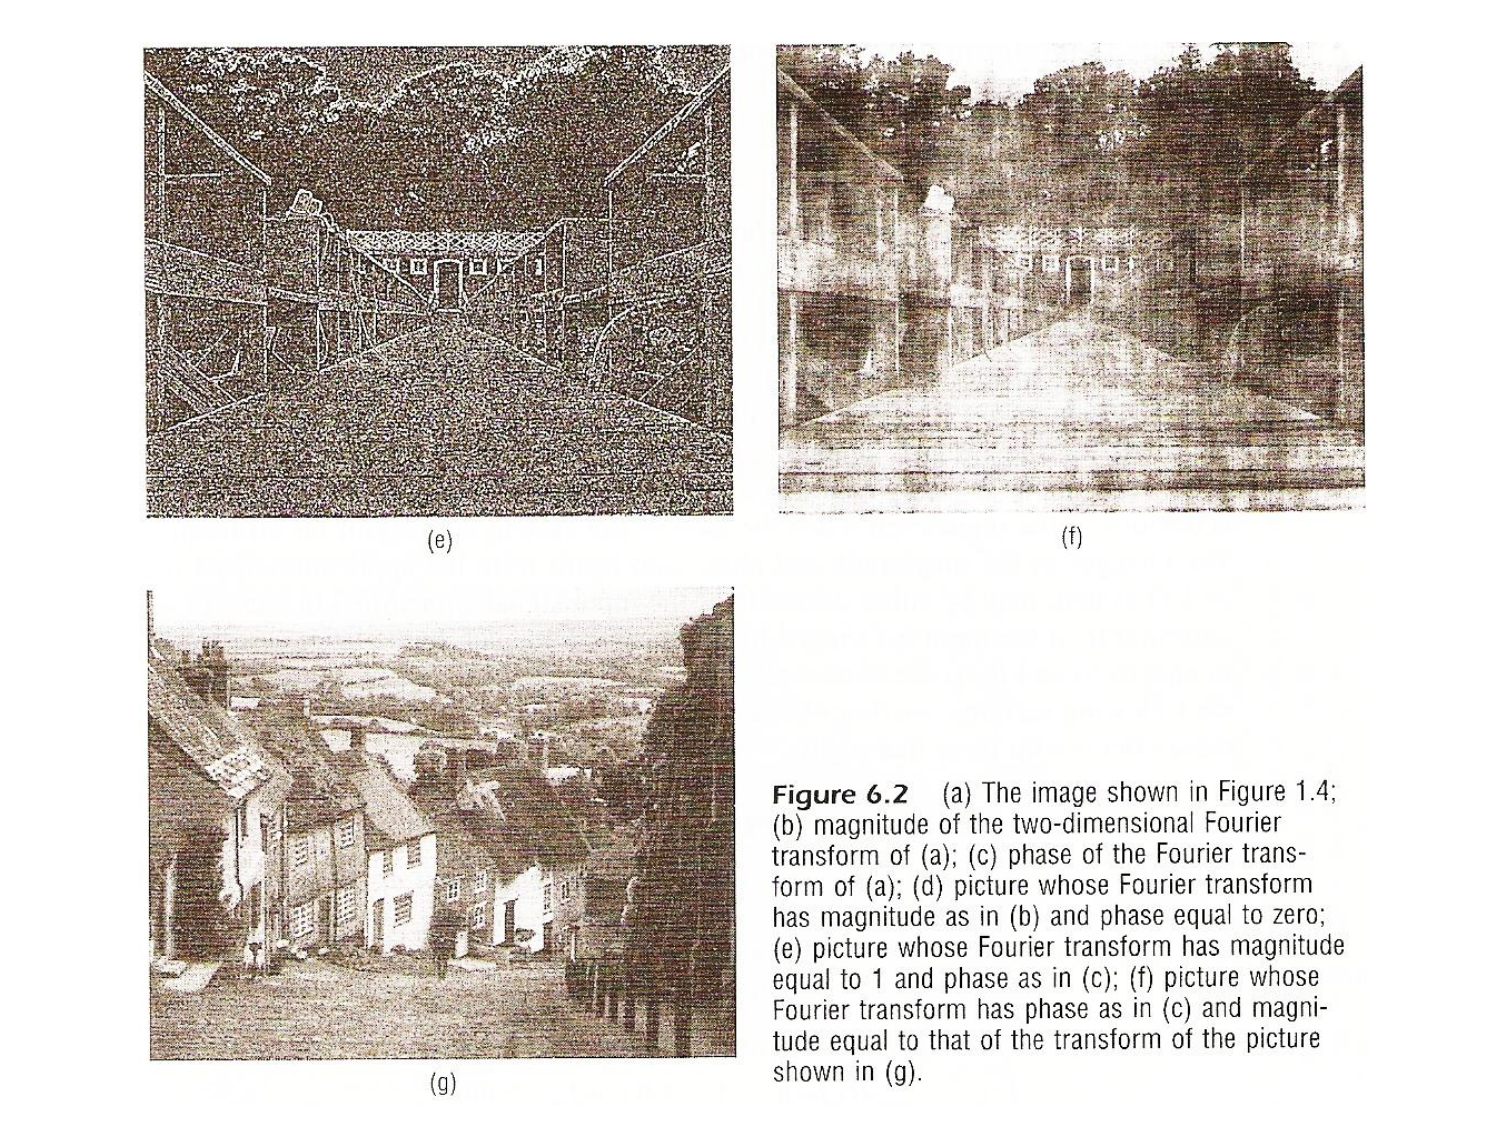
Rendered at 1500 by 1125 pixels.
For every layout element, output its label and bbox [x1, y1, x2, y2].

picture [139, 42, 1367, 1107]
